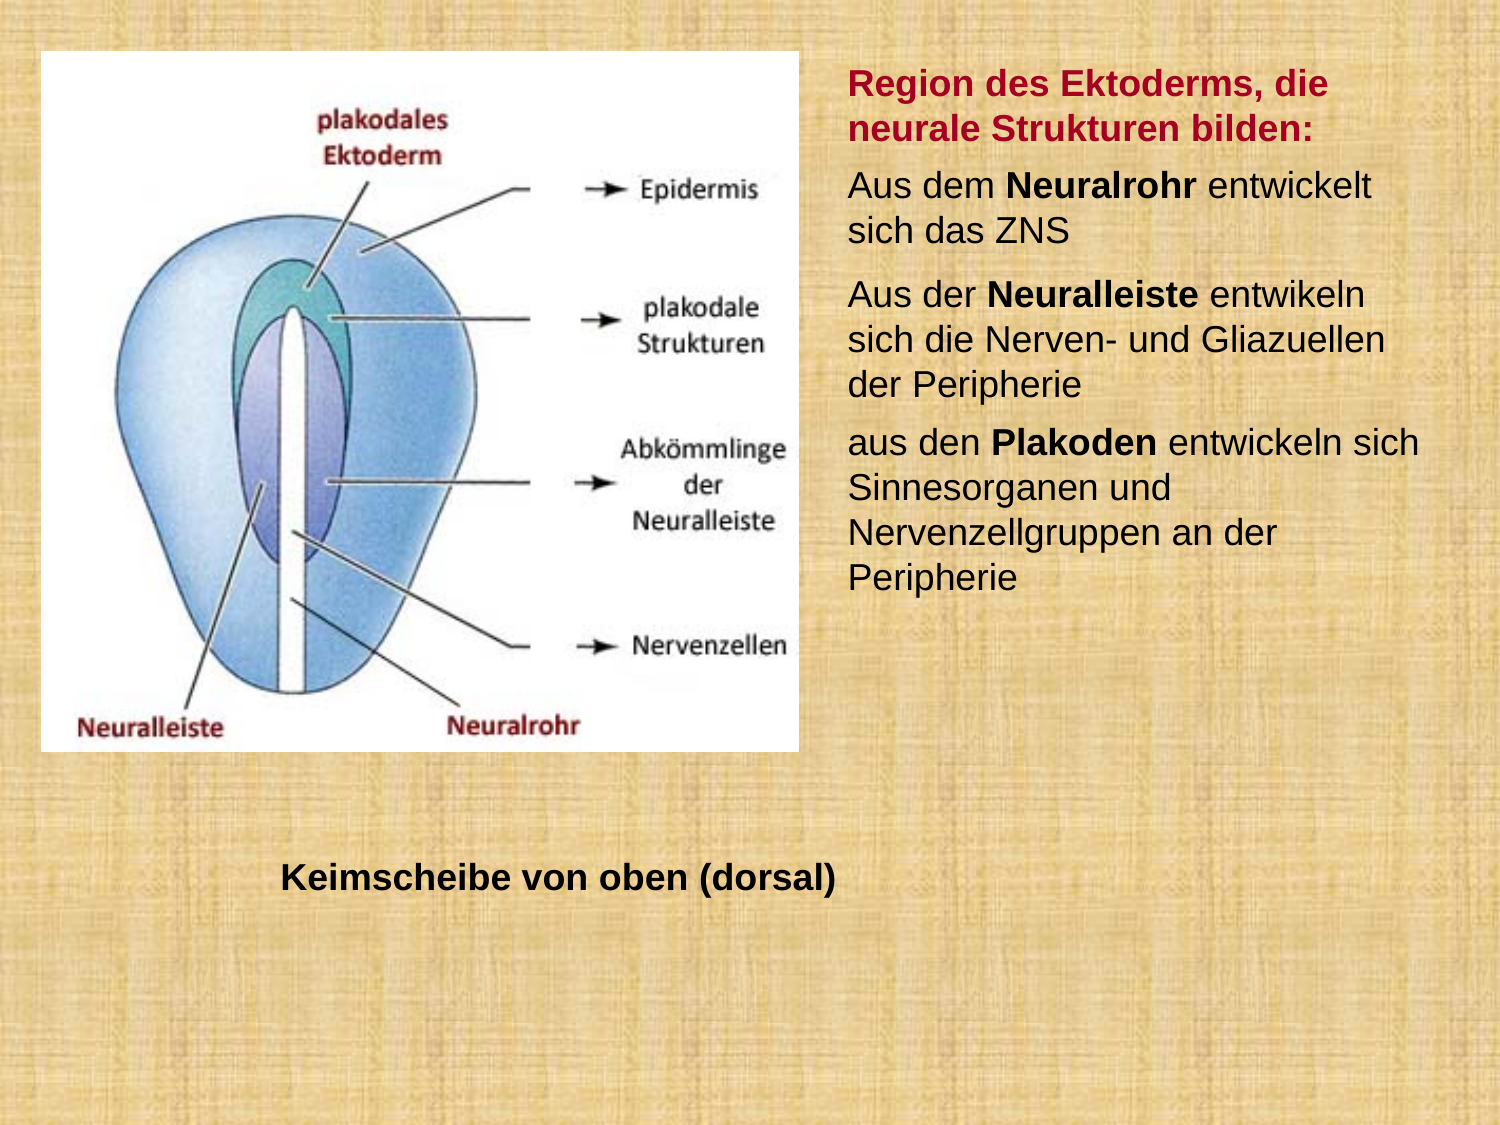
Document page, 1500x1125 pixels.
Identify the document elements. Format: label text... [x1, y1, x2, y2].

picture [0, 0, 1500, 1125]
text_box Keimscheibe von oben (dorsal) [265, 845, 916, 906]
text_box Region des Ektoderms, die neurale Strukturen bilden: Aus dem Neuralrohr entwickelt sich das ZNS Aus der Neuralleiste entwikeln sich die Nerven- und Gliazuellen der Peripherie aus den Plakoden entwickeln sich Sinnesorganen und Nervenzellgruppen an der Peripherie [832, 51, 1447, 605]
